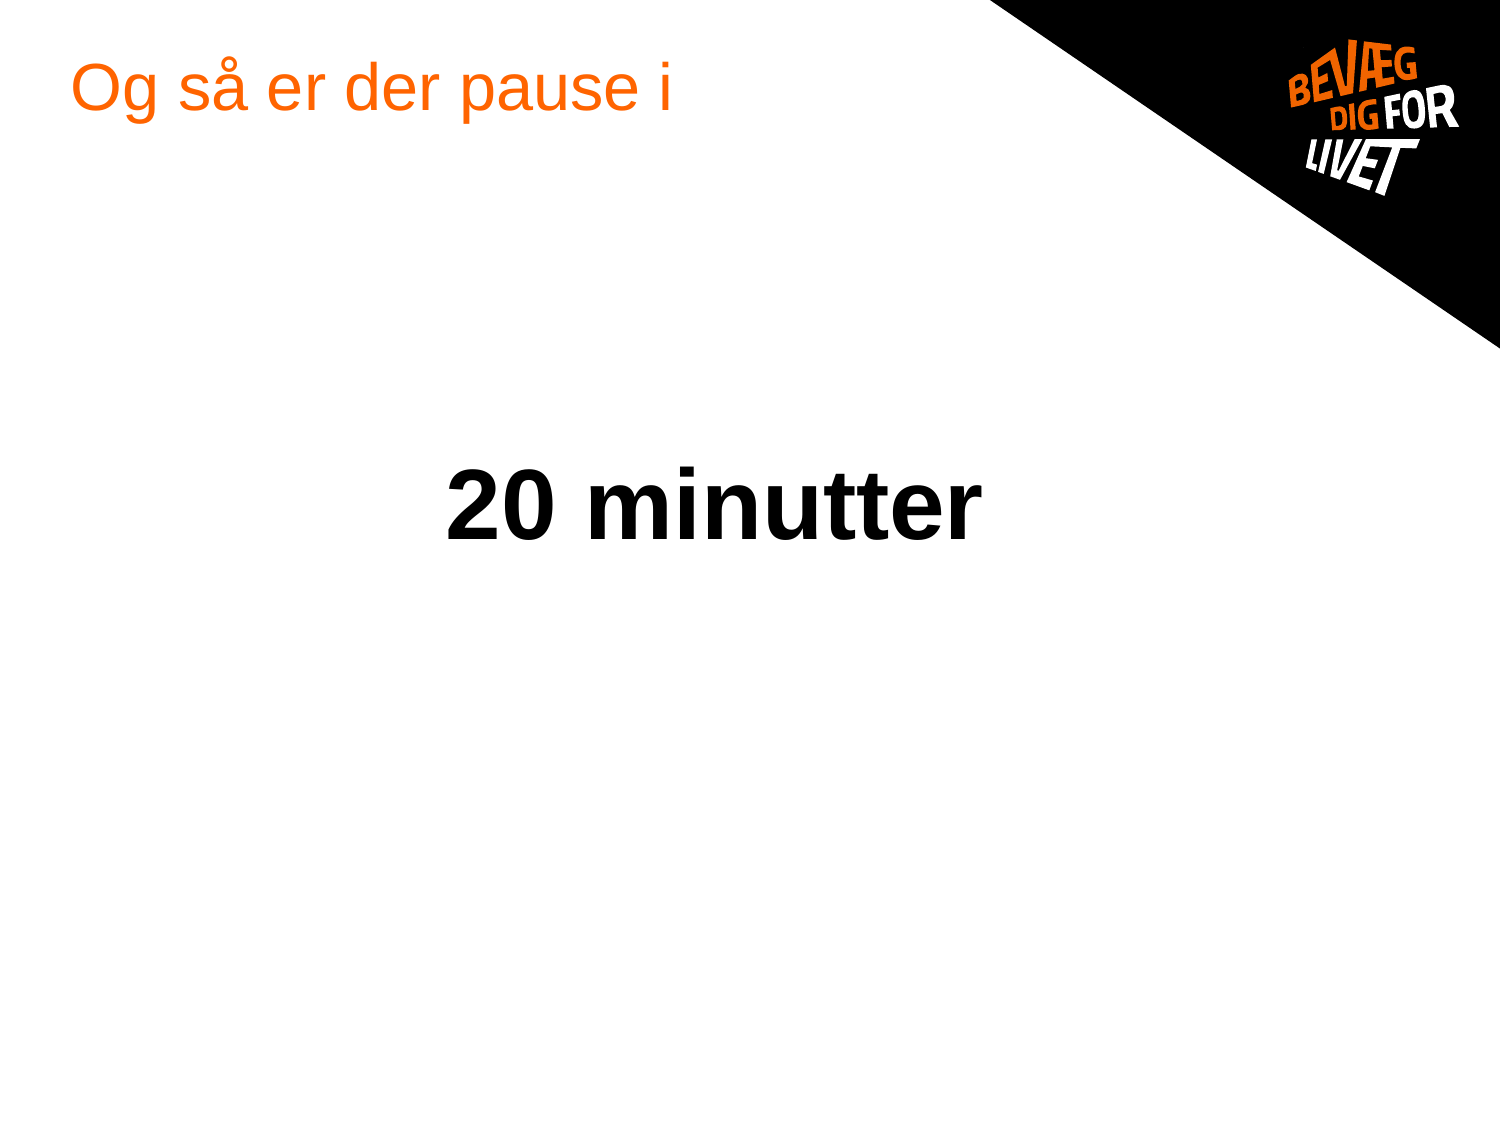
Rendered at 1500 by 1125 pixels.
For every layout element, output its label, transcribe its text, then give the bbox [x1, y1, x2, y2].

list 20 minutter [88, 314, 1314, 861]
title Og så er der pause i [70, 43, 1022, 228]
